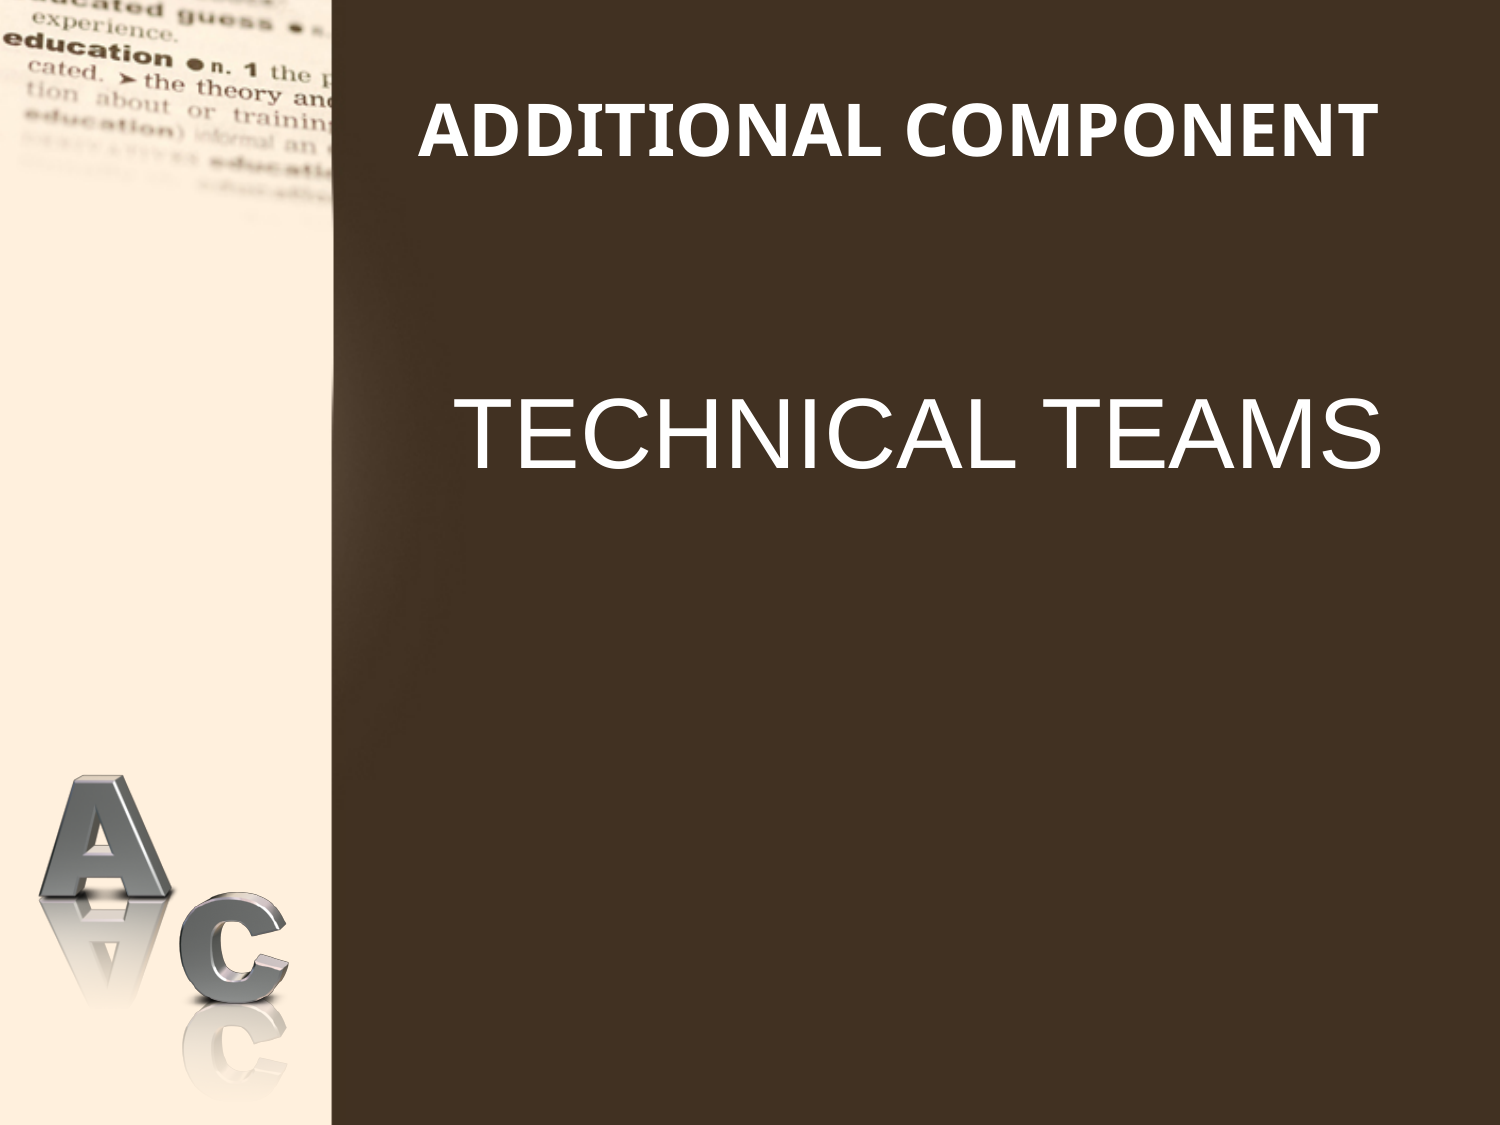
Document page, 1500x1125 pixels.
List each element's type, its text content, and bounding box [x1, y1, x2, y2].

title ADDITIONAL COMPONENT [324, 49, 1474, 204]
list TECHNICAL TEAMS [345, 199, 1495, 1048]
picture [0, 0, 1500, 1125]
